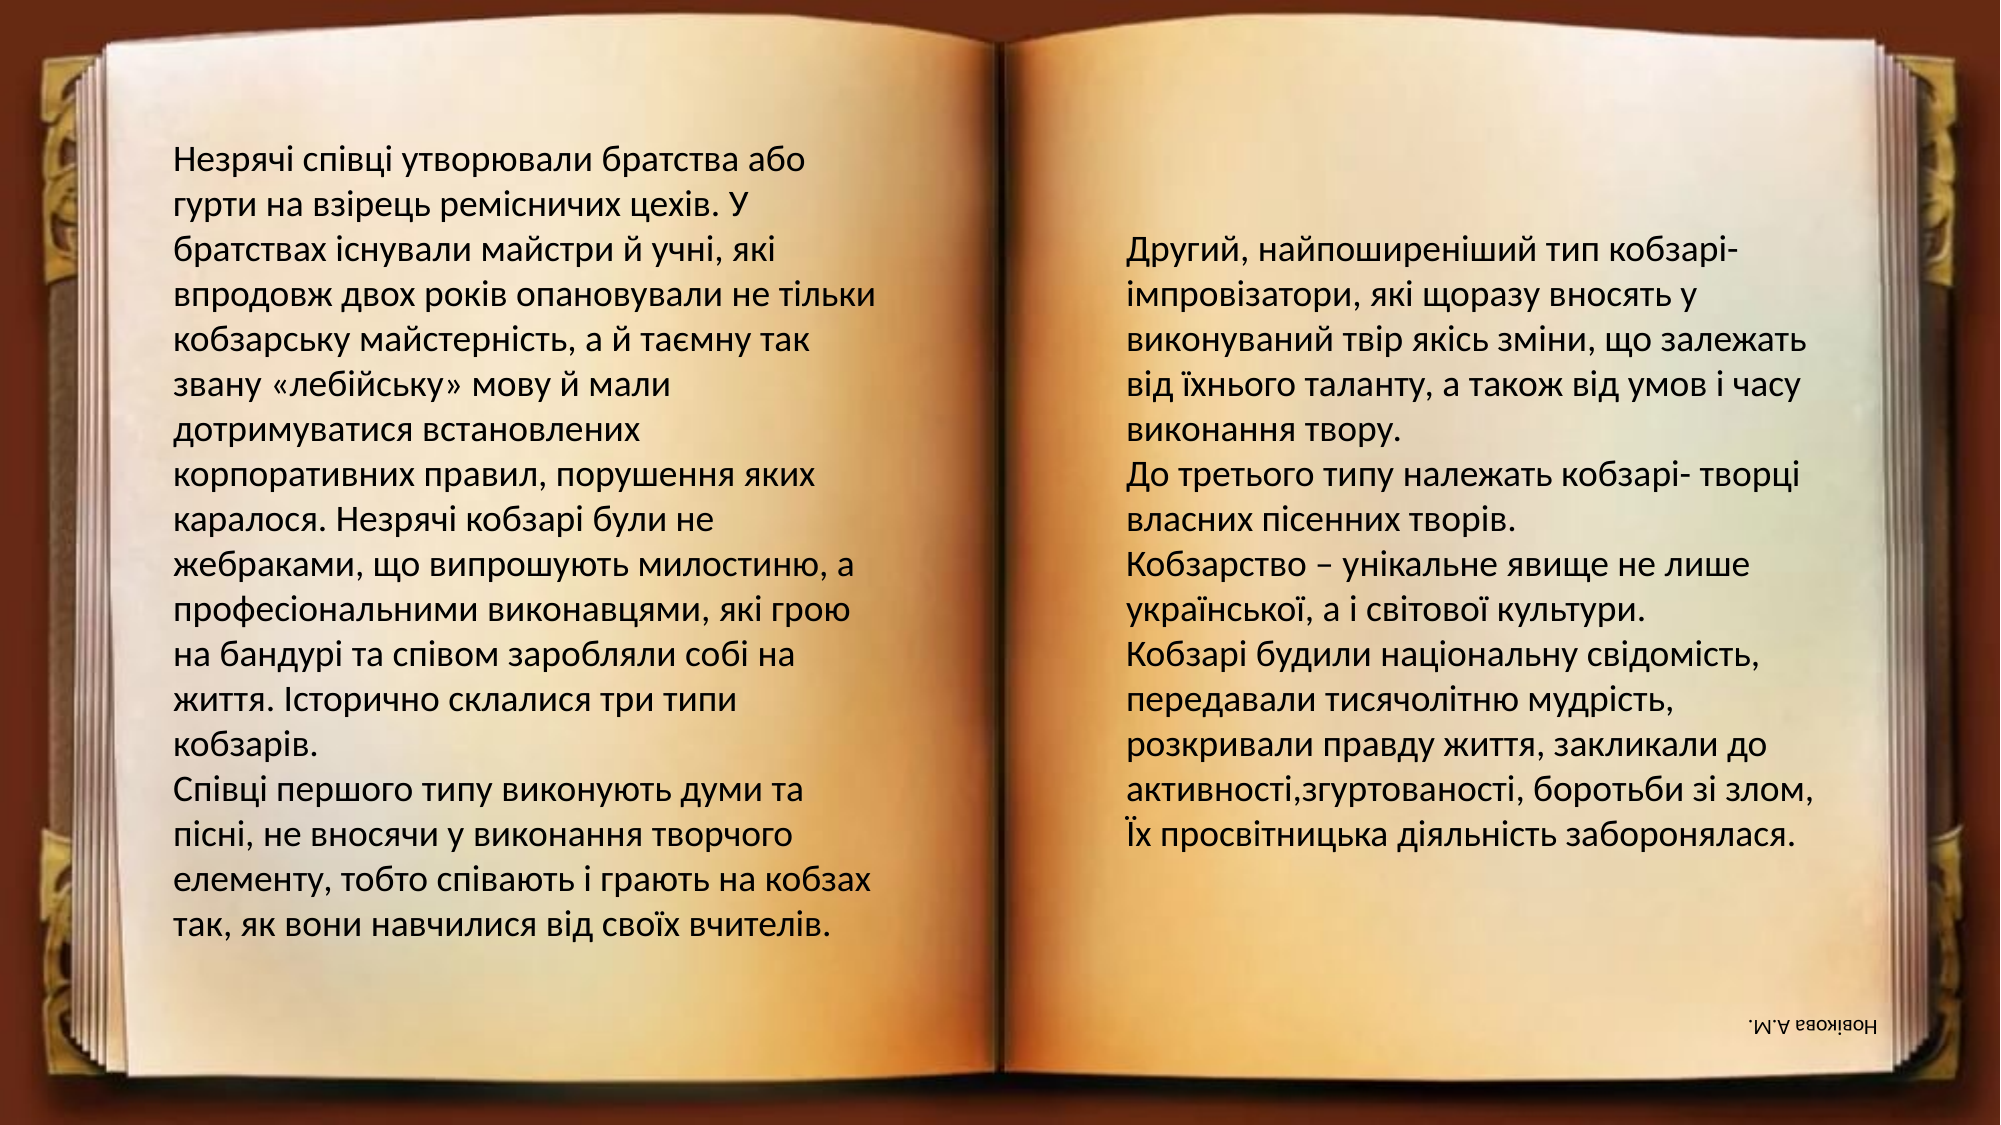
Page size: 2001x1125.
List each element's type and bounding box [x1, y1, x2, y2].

list [0, 0, 2000, 1125]
